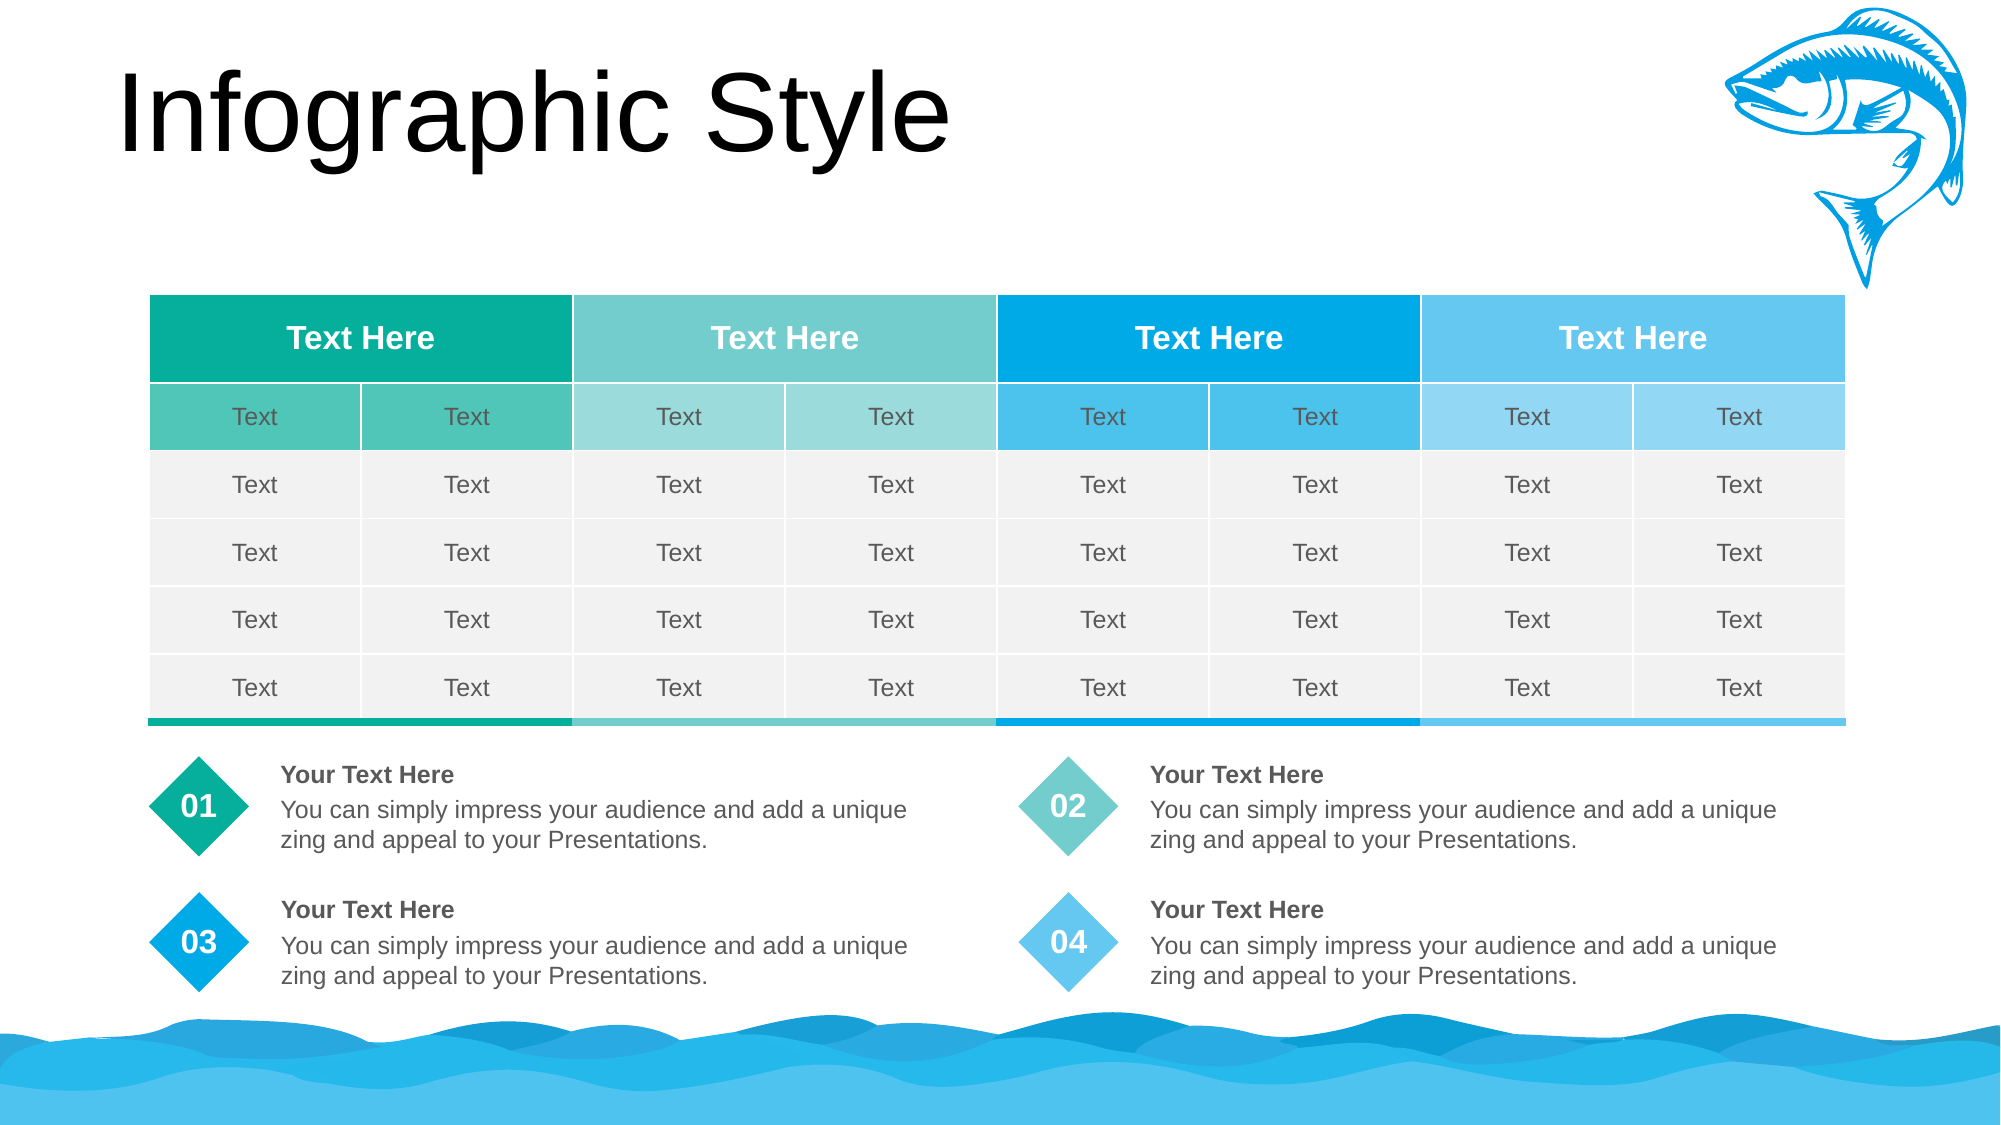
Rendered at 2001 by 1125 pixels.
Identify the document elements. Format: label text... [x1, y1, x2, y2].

table_cell Text [1634, 587, 1845, 653]
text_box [1032, 770, 1104, 842]
table_cell Text [998, 655, 1208, 718]
table_cell Text [1422, 451, 1632, 518]
table_cell Text [1210, 384, 1420, 450]
table_cell Text [786, 519, 996, 585]
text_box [1033, 906, 1105, 978]
table_cell Text [786, 587, 996, 653]
table_header Text Here [1422, 295, 1845, 382]
table_cell Text [786, 655, 996, 718]
picture [1835, 80, 1898, 129]
table_cell Text [1634, 519, 1845, 585]
table_cell Text [1422, 384, 1632, 450]
picture [1943, 180, 1959, 201]
table_cell Text [1210, 451, 1420, 518]
table_cell Text [362, 384, 572, 450]
list Infographic Style [101, 55, 1724, 175]
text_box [1135, 750, 1846, 862]
table_cell Text [786, 384, 996, 450]
table_cell Text [362, 519, 572, 585]
table_cell Text [998, 451, 1208, 518]
table_cell Text [574, 384, 784, 450]
picture [1724, 7, 1865, 81]
table_cell Text [786, 451, 996, 518]
table_cell Text [1210, 655, 1420, 718]
table_cell Text [362, 587, 572, 653]
table_cell Text [574, 519, 784, 585]
table_cell Text [574, 587, 784, 653]
table_cell Text [1634, 384, 1845, 450]
table_cell Text [1422, 519, 1632, 585]
table_cell Text [1210, 519, 1420, 585]
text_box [163, 770, 235, 842]
table_cell Text [1634, 451, 1845, 518]
table_cell Text [150, 655, 360, 718]
table_cell Text [1210, 587, 1420, 653]
table_cell Text [998, 384, 1208, 450]
picture [1876, 92, 1949, 223]
table_header Text Here [150, 295, 572, 382]
picture [1724, 86, 1967, 290]
picture [1733, 76, 1843, 131]
table_header Text Here [998, 295, 1420, 382]
table_cell Text [362, 655, 572, 718]
table_cell Text [150, 451, 360, 518]
picture [1821, 194, 1870, 275]
table_cell Text [998, 587, 1208, 653]
table_cell Text [150, 587, 360, 653]
table_header Text Here [574, 295, 996, 382]
table_cell Text [1422, 655, 1632, 718]
picture [1744, 35, 1961, 153]
table_cell Text [150, 384, 360, 450]
table_cell Text [574, 451, 784, 518]
table_cell Text [1422, 587, 1632, 653]
picture [1865, 92, 1905, 130]
picture [1883, 7, 1967, 91]
table_cell Text [574, 655, 784, 718]
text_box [1135, 886, 1846, 998]
picture [1859, 11, 1955, 72]
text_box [265, 886, 977, 998]
table_cell Text [1634, 655, 1845, 718]
table_cell Text [362, 451, 572, 518]
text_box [163, 906, 235, 978]
table_cell Text [150, 519, 360, 585]
table_cell Text [998, 519, 1208, 585]
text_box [265, 750, 977, 862]
